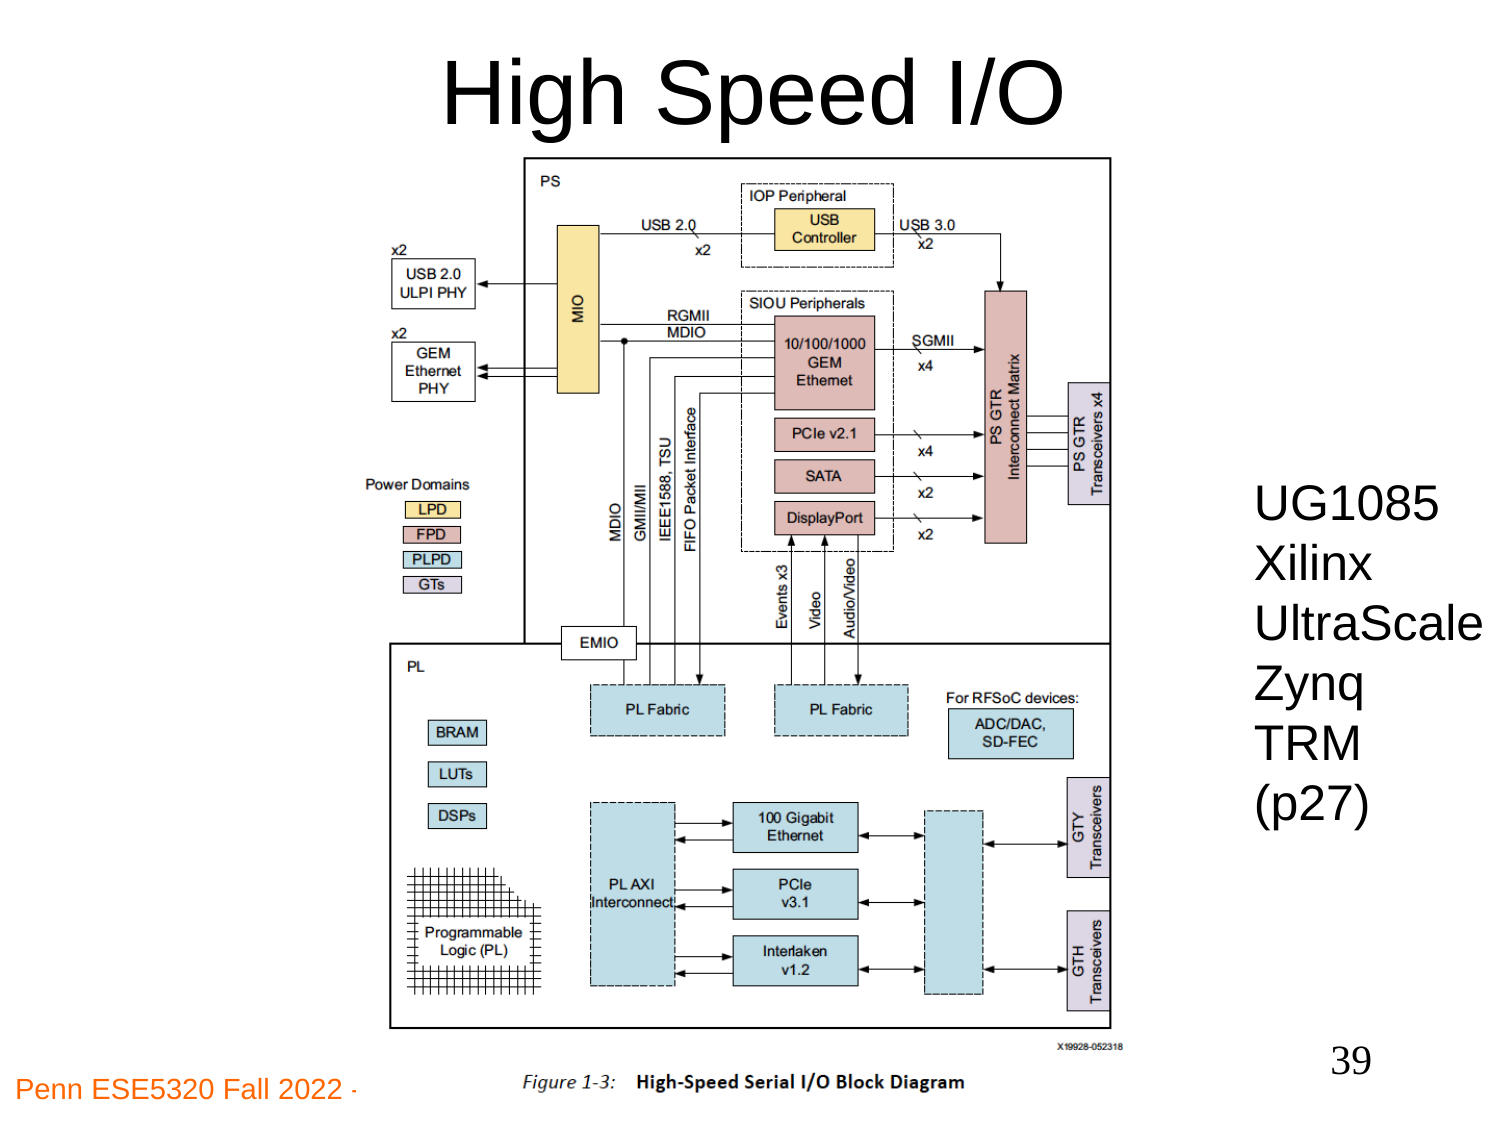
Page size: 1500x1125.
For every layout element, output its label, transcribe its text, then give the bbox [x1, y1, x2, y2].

picture [355, 151, 1153, 1102]
title High Speed I/O [116, 24, 1392, 151]
text_box UG1085 Xilinx UltraScale Zynq TRM (p27) [1239, 463, 1500, 838]
slide_number 39 [1157, 1024, 1388, 1101]
slide_number Penn ESE5320 Fall 2022 -- DeHon [0, 1062, 688, 1125]
